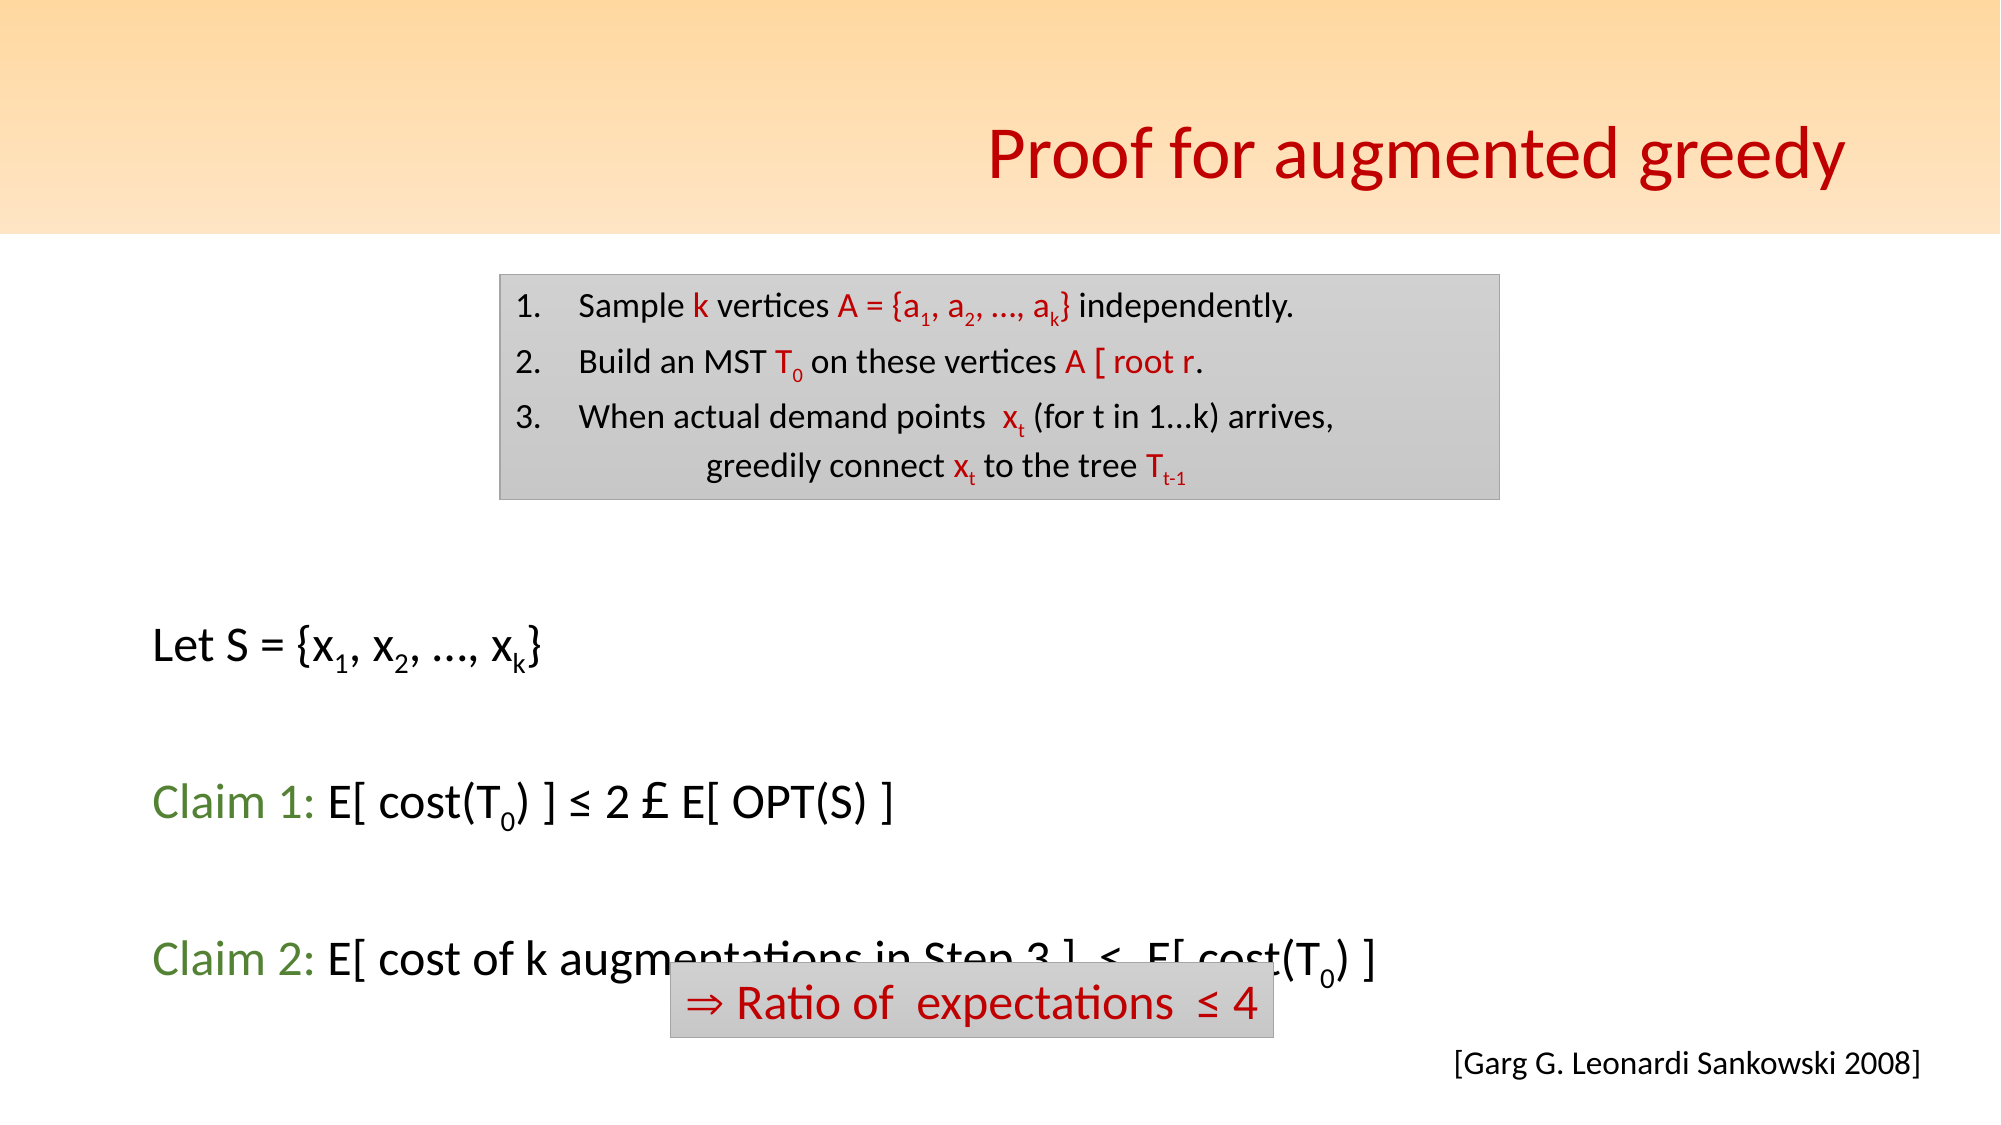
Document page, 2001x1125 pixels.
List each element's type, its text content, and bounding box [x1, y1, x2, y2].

title Proof for augmented greedy [137, 45, 1863, 263]
list Let S = {x1, x2, …, xk} Claim 1: E[ cost(T0) ] ≤ 2 £ E[ OPT(S) ] Claim 2: E[ cost of k augmentations in Step 3 ] ≤ E[ cost(T0) ] [137, 299, 1863, 1014]
text_box Sample k vertices A = {a1, a2, …, ak} independently. Build an MST T0 on these vertices A [ root r. When actual demand points xt (for t in 1...k) arrives, greedily connect xt to the tree Tt-1 [499, 274, 1500, 500]
text_box [Garg G. Leonardi Sankowski 2008] [1438, 1033, 1937, 1089]
text_box  Ratio of expectations ≤ 4 [670, 962, 1274, 1038]
